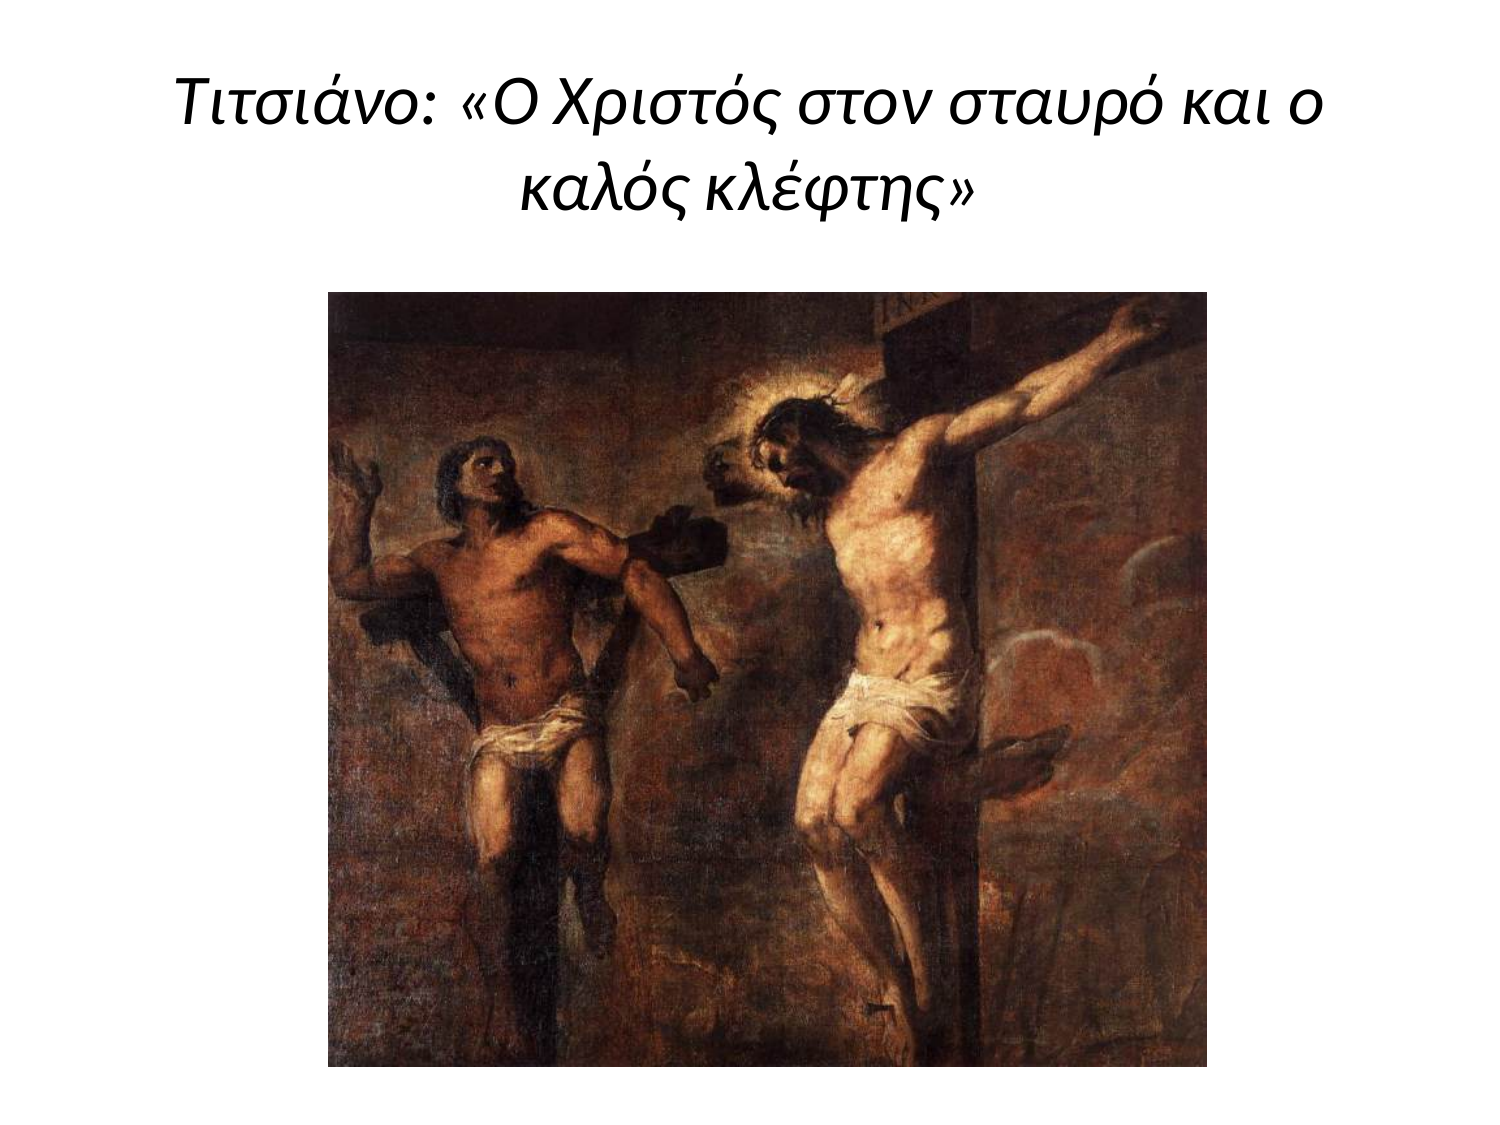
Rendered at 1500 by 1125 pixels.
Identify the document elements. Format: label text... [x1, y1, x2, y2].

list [327, 292, 1208, 1067]
title Τιτσιάνο: «Ο Χριστός στον σταυρό και ο καλός κλέφτης» [75, 45, 1425, 233]
